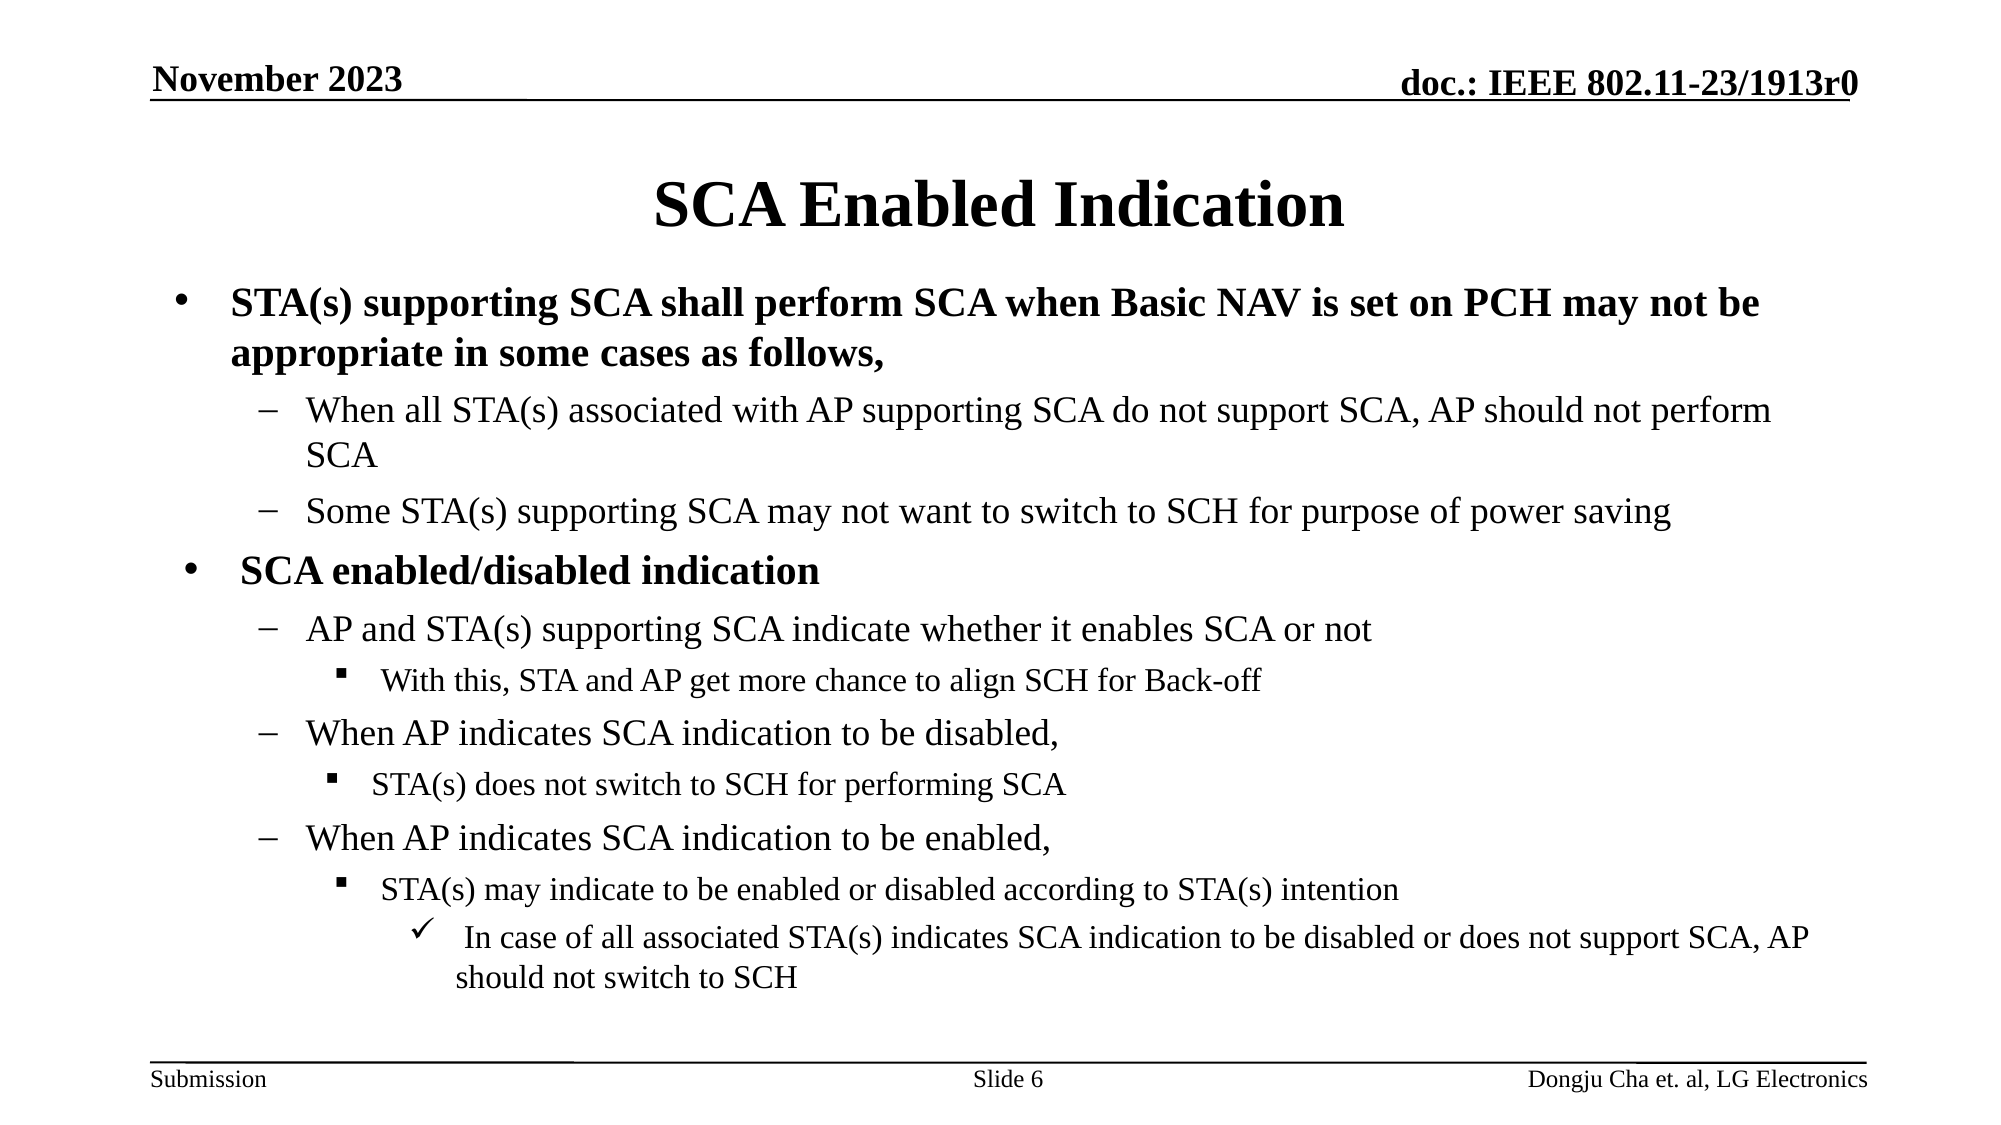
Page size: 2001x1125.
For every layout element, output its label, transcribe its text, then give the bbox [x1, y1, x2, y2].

title SCA Enabled Indication [149, 112, 1850, 266]
slide_number Slide 6 [950, 1061, 1067, 1123]
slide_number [152, 54, 563, 100]
footer Dongju Cha et. al, LG Electronics [1171, 1061, 1869, 1093]
list STA(s) supporting SCA shall perform SCA when Basic NAV is set on PCH may not be appropriate in some cases as follows, When all STA(s) associated with AP supporting SCA do not support SCA, AP should not perform SCA Some STA(s) supporting SCA may not want to switch to SCH for purpose of power saving SCA enabled/disabled indication AP and STA(s) supporting SCA indicate whether it enables SCA or not With this, STA and AP get more chance to align SCH for Back-off When AP indicates SCA indication to be disabled, STA(s) does not switch to SCH for performing SCA When AP indicates SCA indication to be enabled, STA(s) may indicate to be enabled or disabled according to STA(s) intention In case of all associated STA(s) indicates SCA indication to be disabled or does not support SCA, AP should not switch to SCH [149, 266, 1850, 1028]
